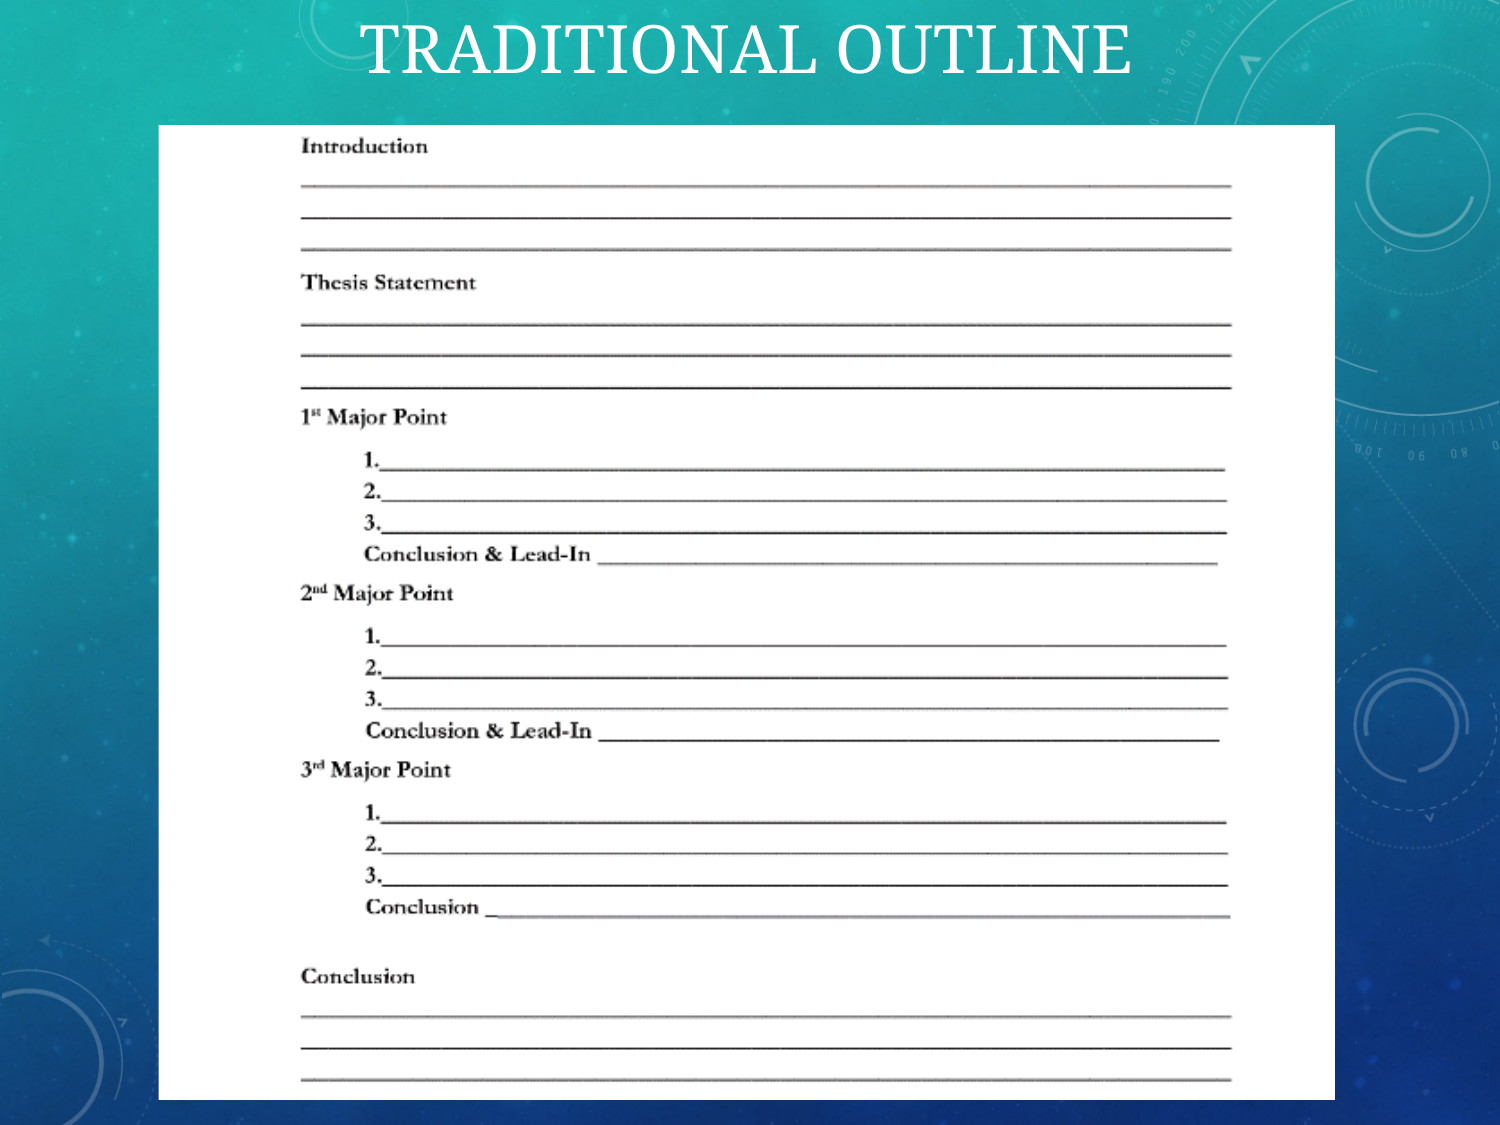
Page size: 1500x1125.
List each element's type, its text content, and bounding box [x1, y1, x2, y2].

text_box TRADITIONAL OUTLINE [345, 0, 1149, 95]
picture [0, 0, 1500, 1125]
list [158, 124, 1336, 1101]
